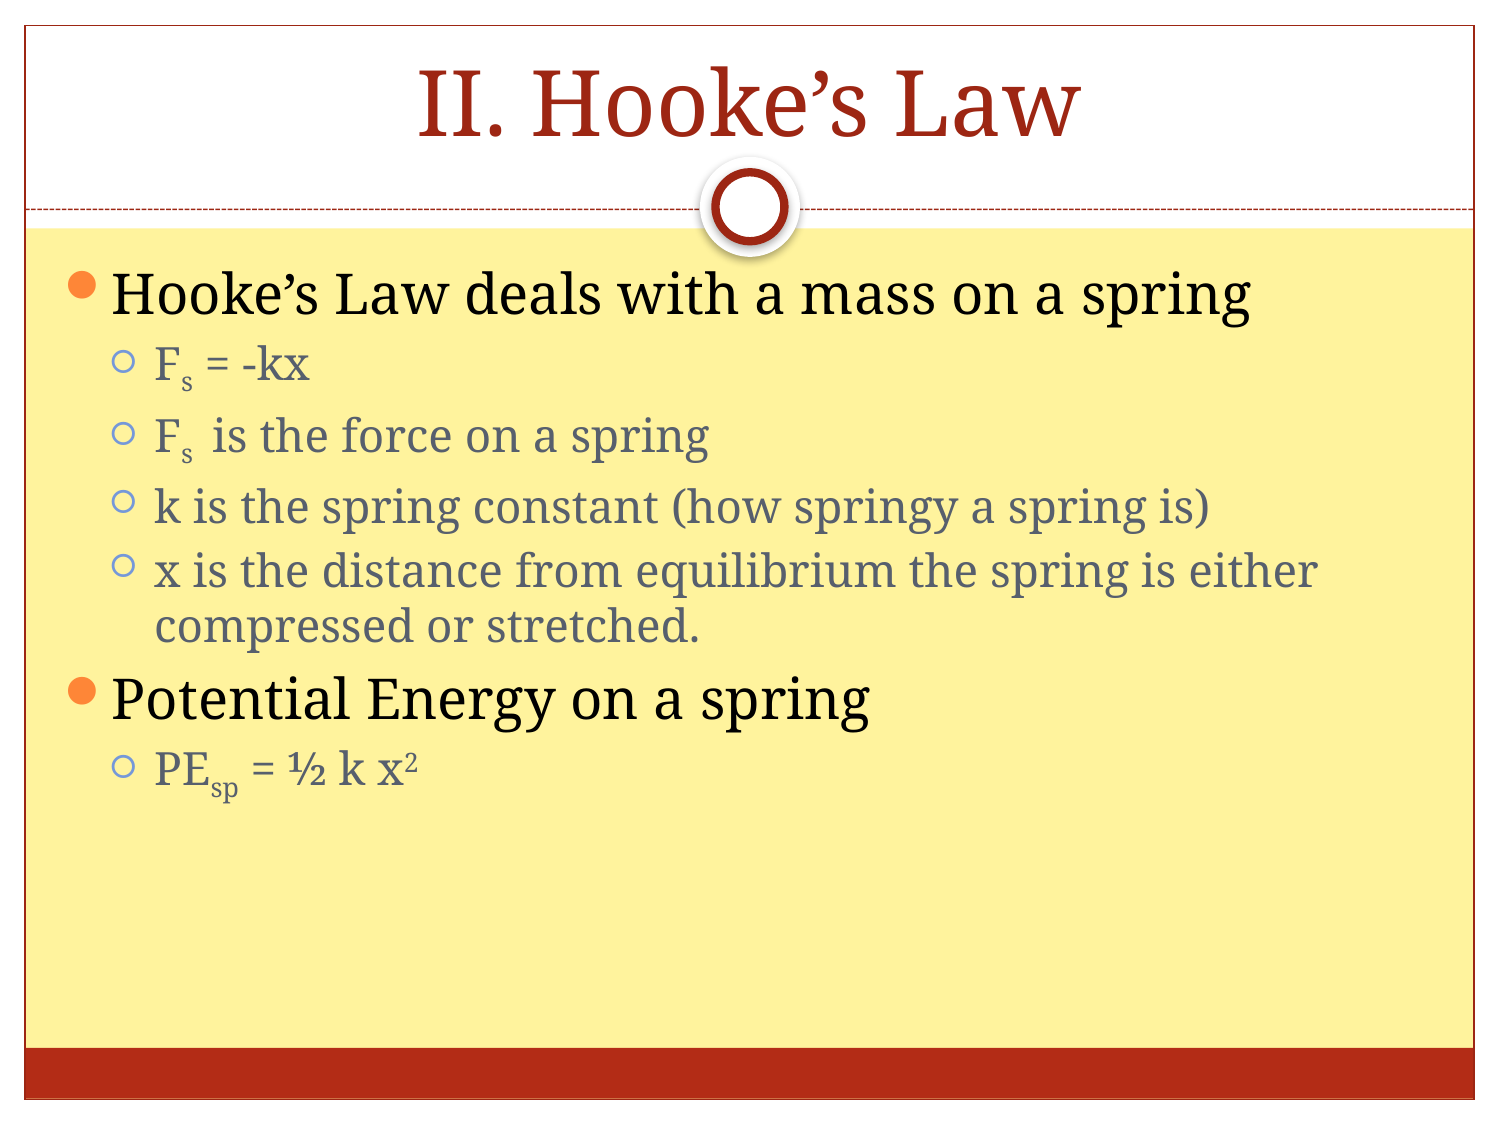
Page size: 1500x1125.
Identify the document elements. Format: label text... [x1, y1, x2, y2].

list Hooke’s Law deals with a mass on a spring Fs = -kx Fs is the force on a spring k is the spring constant (how springy a spring is) x is the distance from equilibrium the spring is either compressed or stretched. Potential Energy on a spring PEsp = ½ k x2 [49, 250, 1445, 1001]
title II. Hooke’s Law [49, 37, 1450, 162]
